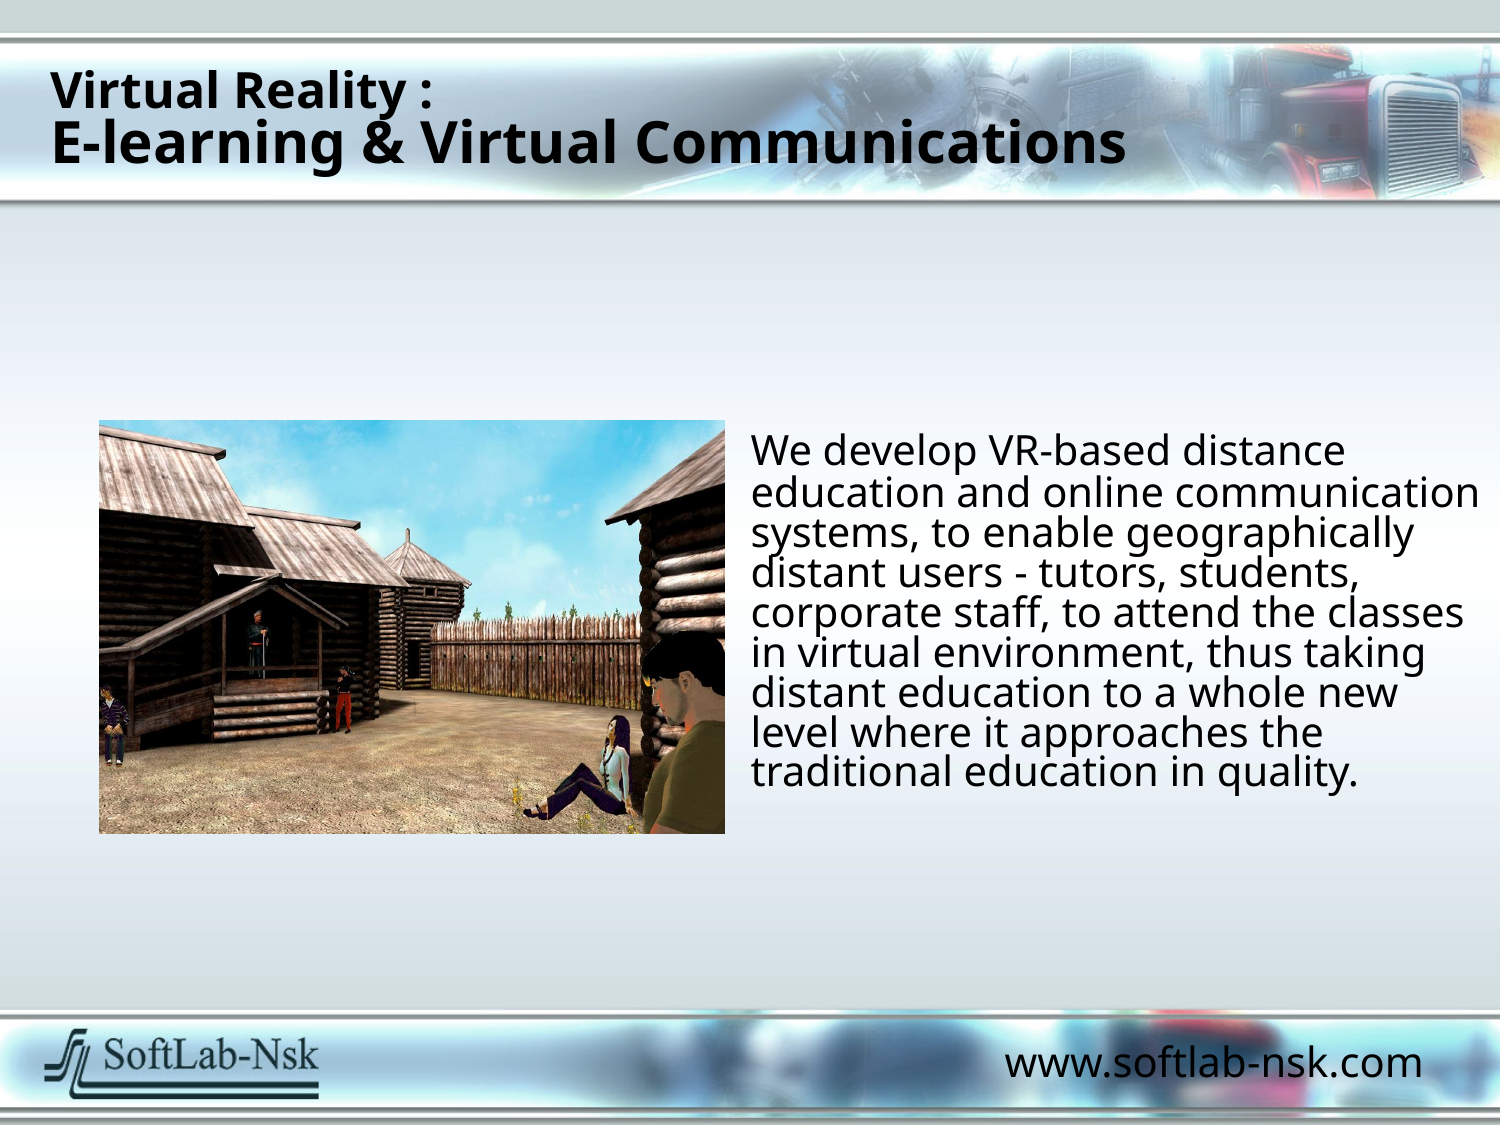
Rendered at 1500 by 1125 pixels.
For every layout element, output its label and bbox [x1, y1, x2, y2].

text_box [99, 420, 725, 835]
picture [0, 0, 1500, 1125]
